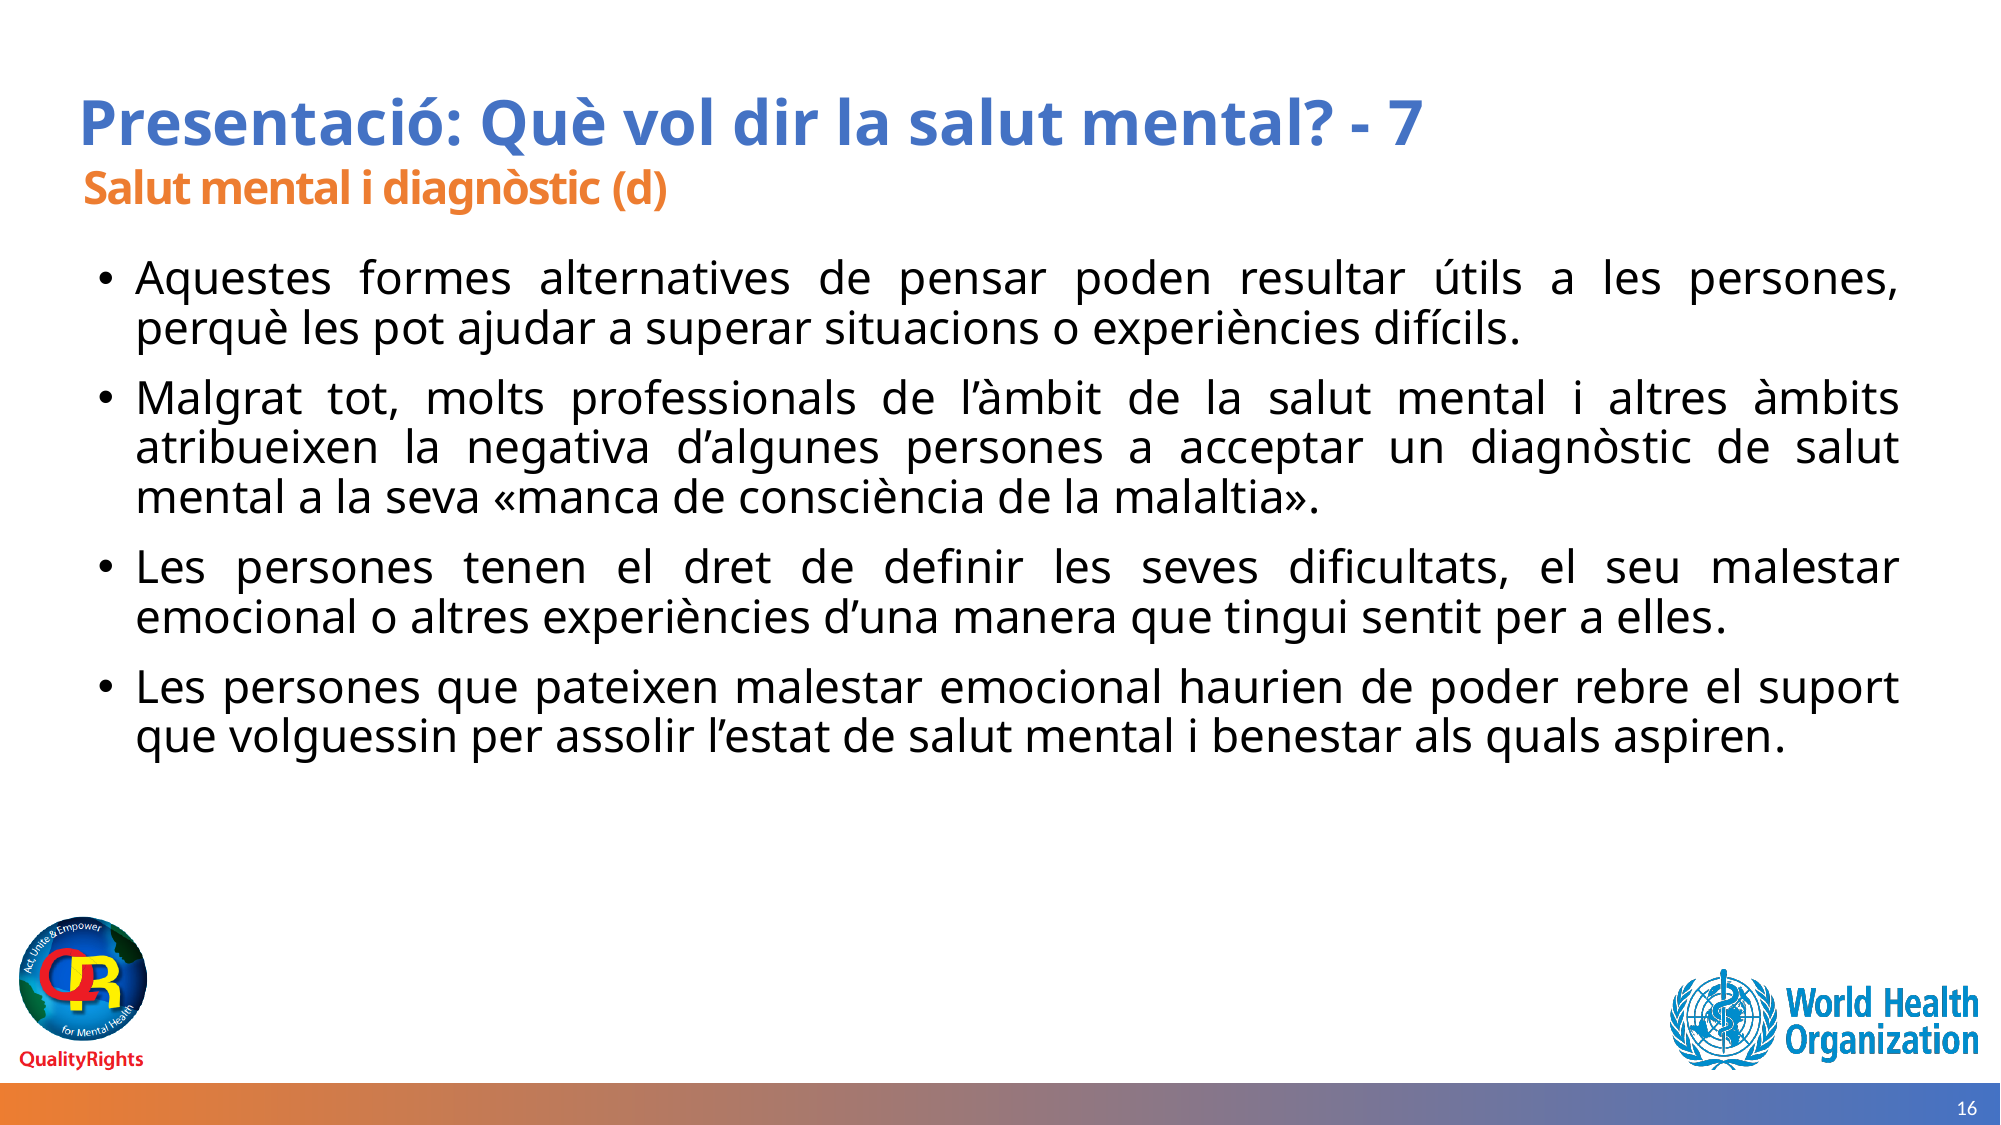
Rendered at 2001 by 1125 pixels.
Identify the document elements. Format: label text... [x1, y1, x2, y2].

picture [1792, 987, 1797, 1004]
picture [0, 899, 162, 1083]
picture [1821, 1000, 1826, 1012]
picture [1704, 1019, 1711, 1031]
picture [1750, 987, 1762, 1003]
picture [1670, 1030, 1715, 1070]
picture [1670, 987, 1680, 1010]
picture [1738, 1019, 1744, 1030]
picture [1701, 1042, 1722, 1054]
picture [1758, 1004, 1765, 1035]
picture [1698, 1047, 1750, 1060]
list Aquestes formes alternatives de pensar poden resultar útils a les persones, perquè les pot ajudar a superar situacions o experiències difícils. Malgrat tot, molts professionals de l’àmbit de la salut mental i altres àmbits atribueixen la negativa d’algunes persones a acceptar un diagnòstic de salut mental a la seva «manca de consciència de la malaltia». Les persones tenen el dret de definir les seves dificultats, el seu malestar emocional o altres experiències d’una manera que tingui sentit per a elles. Les persones que pateixen malestar emocional haurien de poder rebre el suport que volguessin per assolir l’estat de salut mental i benestar als quals aspiren. [83, 247, 1917, 987]
picture [1805, 987, 1811, 1002]
picture [1747, 1019, 1758, 1041]
picture [1744, 1003, 1751, 1016]
list Salut mental i diagnòstic (d) [83, 155, 1917, 215]
picture [1732, 969, 1978, 1070]
picture [1747, 992, 1758, 1016]
picture [1742, 1019, 1751, 1034]
picture [1860, 1000, 1865, 1012]
picture [1891, 987, 1897, 999]
picture [1689, 993, 1706, 1016]
picture [1711, 1031, 1722, 1038]
picture [1701, 987, 1710, 992]
picture [1711, 995, 1721, 1004]
picture [1716, 1064, 1731, 1070]
picture [1706, 1038, 1722, 1046]
picture [1704, 1004, 1712, 1015]
picture [1958, 1000, 1962, 1012]
picture [1683, 987, 1697, 1047]
title Presentació: Què vol dir la salut mental? - 7 [63, 84, 1671, 156]
picture [1692, 1031, 1700, 1042]
picture [1725, 1042, 1747, 1054]
